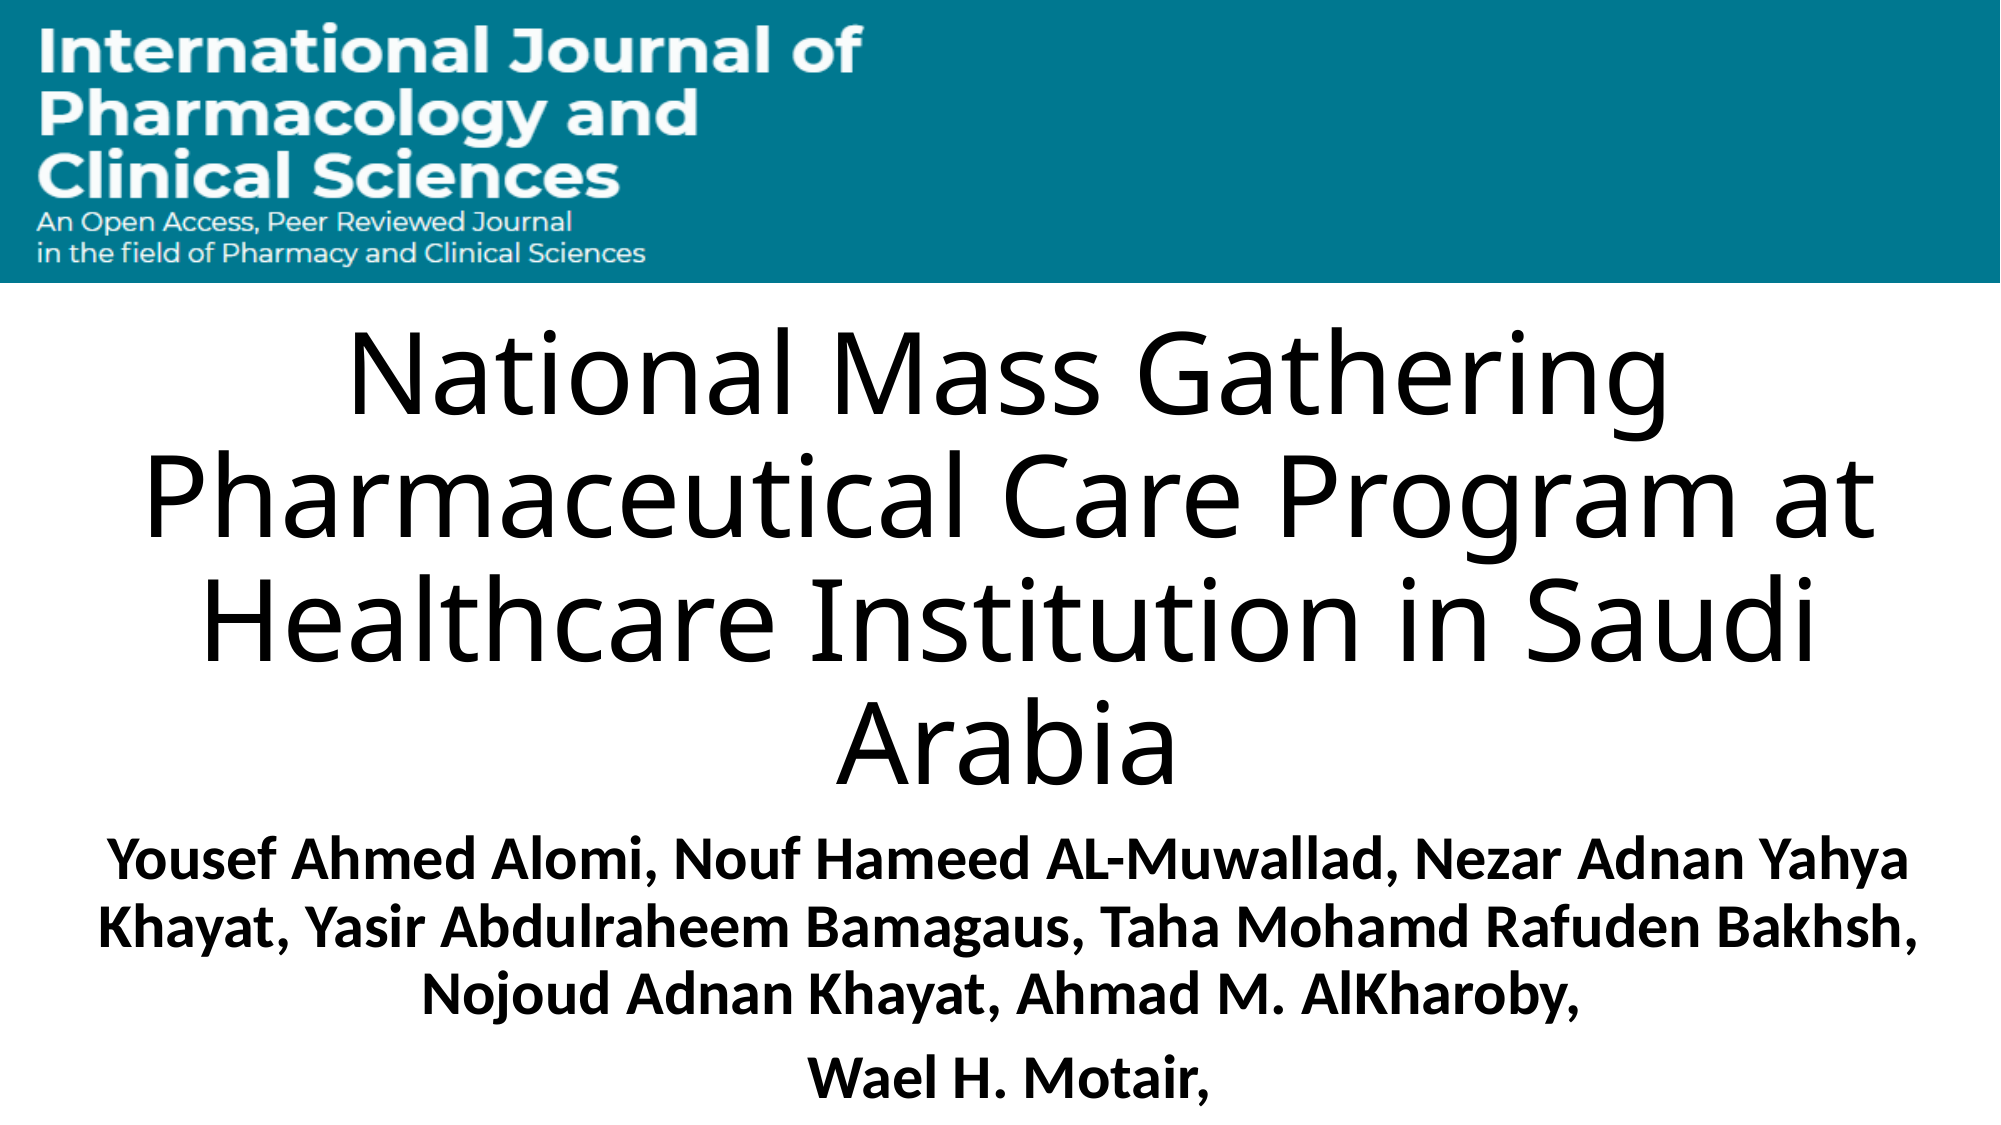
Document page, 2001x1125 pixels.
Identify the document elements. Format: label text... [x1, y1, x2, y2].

subtitle National Mass Gathering Pharmaceutical Care Program at Healthcare Institution in Saudi Arabia Yousef Ahmed Alomi, Nouf Hameed AL-Muwallad, Nezar Adnan Yahya Khayat, Yasir Abdulraheem Bamagaus, Taha Mohamd Rafuden Bakhsh, Nojoud Adnan Khayat, Ahmad M. AlKharoby, Wael H. Motair, [18, 308, 2000, 1125]
picture [0, 0, 2000, 283]
